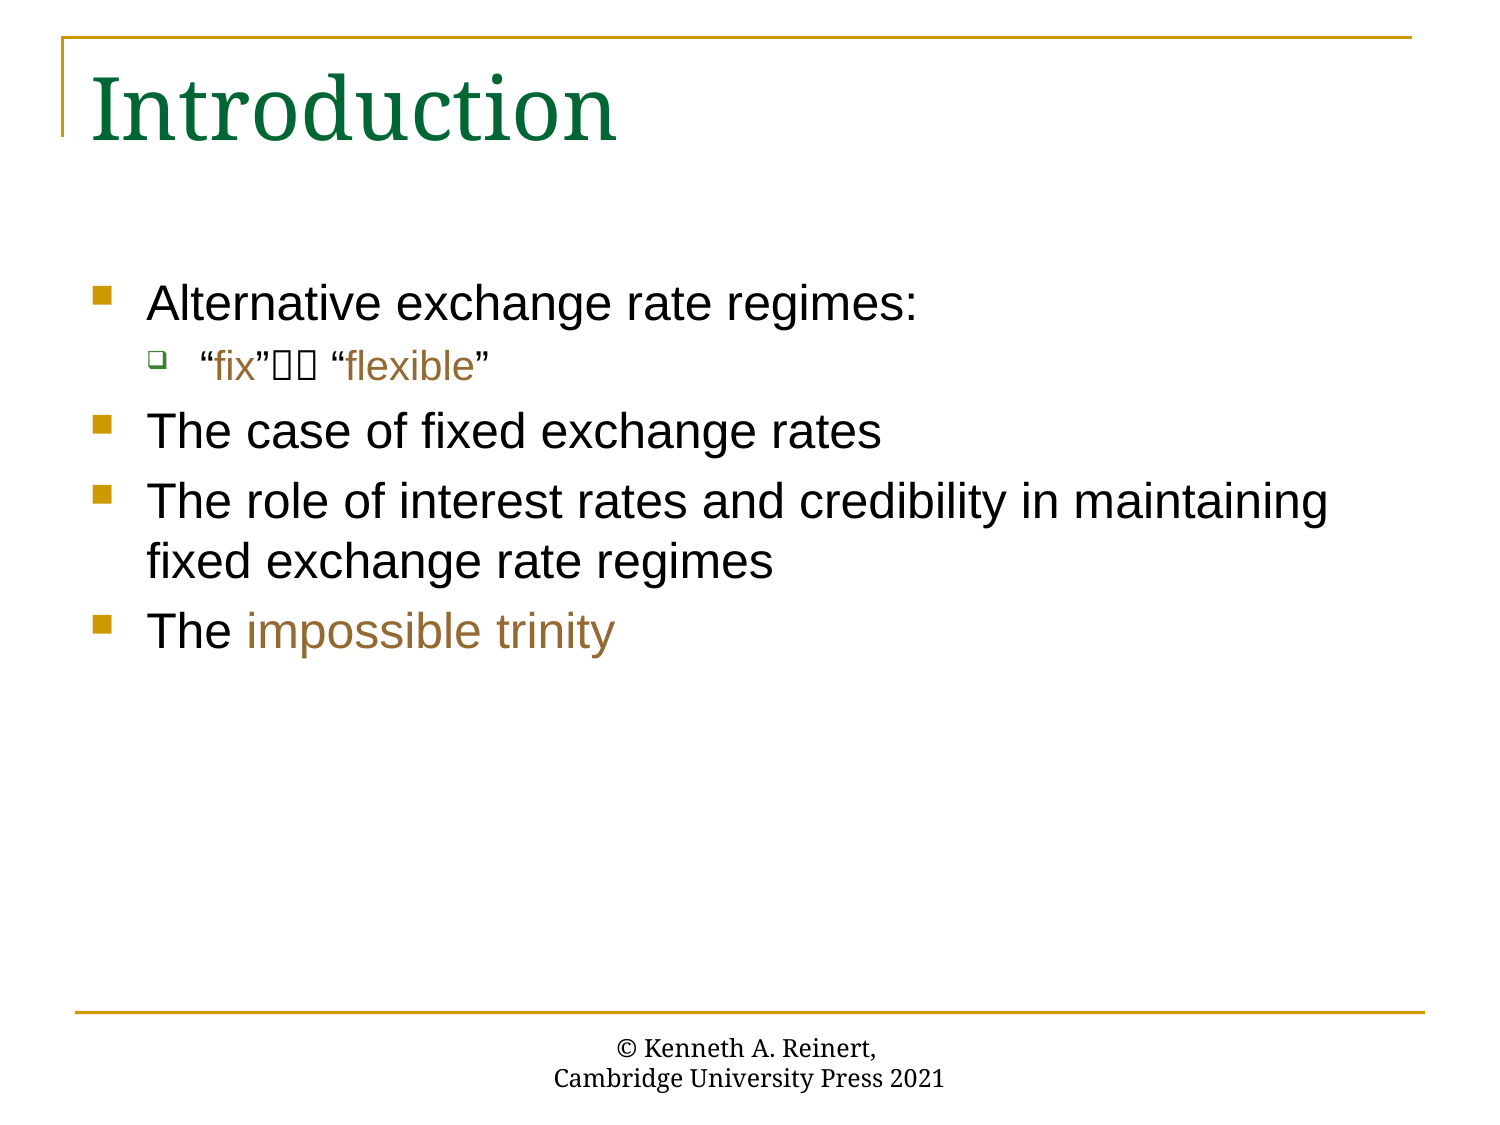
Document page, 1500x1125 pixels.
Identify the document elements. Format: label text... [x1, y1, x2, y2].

list Alternative exchange rate regimes: “fix” “flexible” The case of fixed exchange rates The role of interest rates and credibility in maintaining fixed exchange rate regimes The impossible trinity [74, 262, 1426, 1006]
footer © Kenneth A. Reinert, Cambridge University Press 2021 [512, 1024, 988, 1101]
title Introduction [74, 45, 1426, 233]
